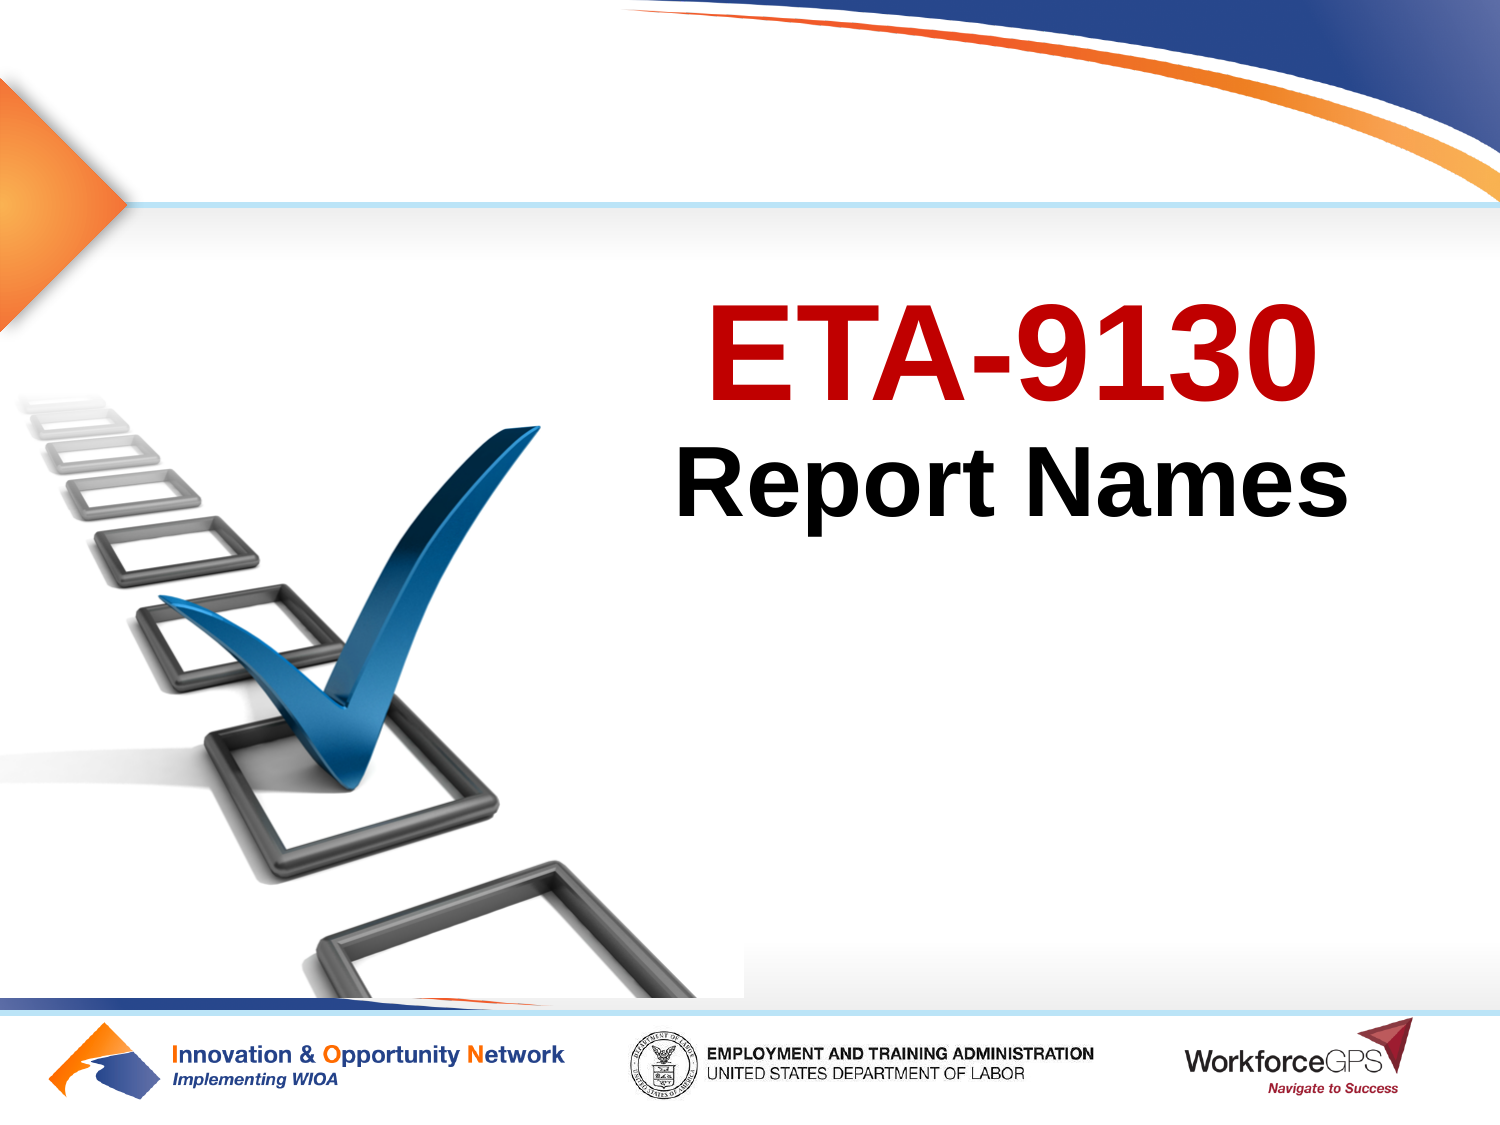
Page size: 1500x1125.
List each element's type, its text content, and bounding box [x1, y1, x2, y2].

picture [39, 1016, 576, 1107]
picture [628, 1025, 1097, 1101]
title ETA-9130 Report Names [575, 245, 1451, 546]
picture [1182, 1016, 1415, 1096]
picture [0, 393, 744, 1010]
picture [589, 0, 1500, 202]
